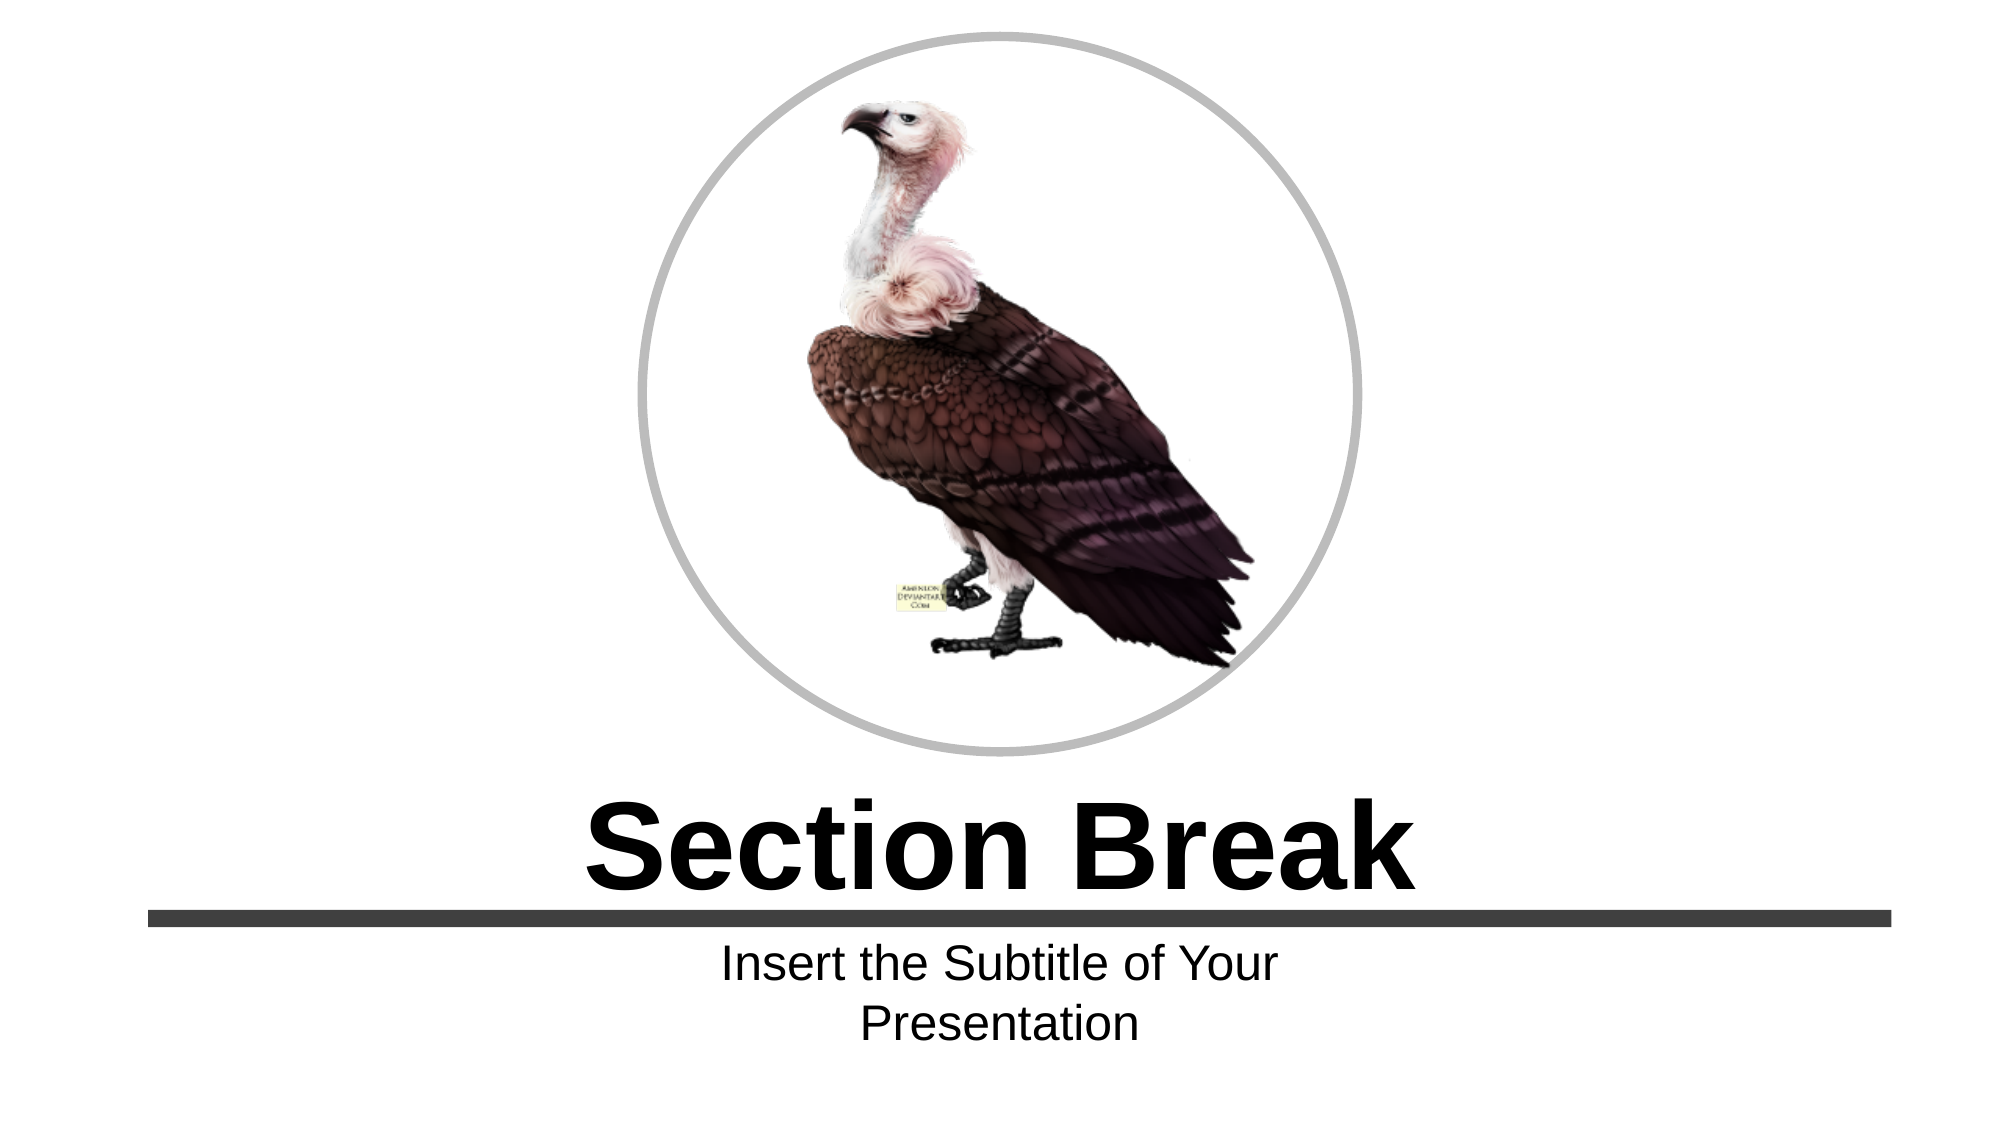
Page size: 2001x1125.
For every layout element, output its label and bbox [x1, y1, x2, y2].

text_box [413, 755, 1587, 1059]
picture [731, 60, 1308, 752]
text_box [147, 909, 413, 928]
text_box [641, 156, 731, 632]
text_box [1587, 909, 1893, 928]
text_box [1308, 210, 1359, 578]
text_box [869, 35, 1131, 60]
